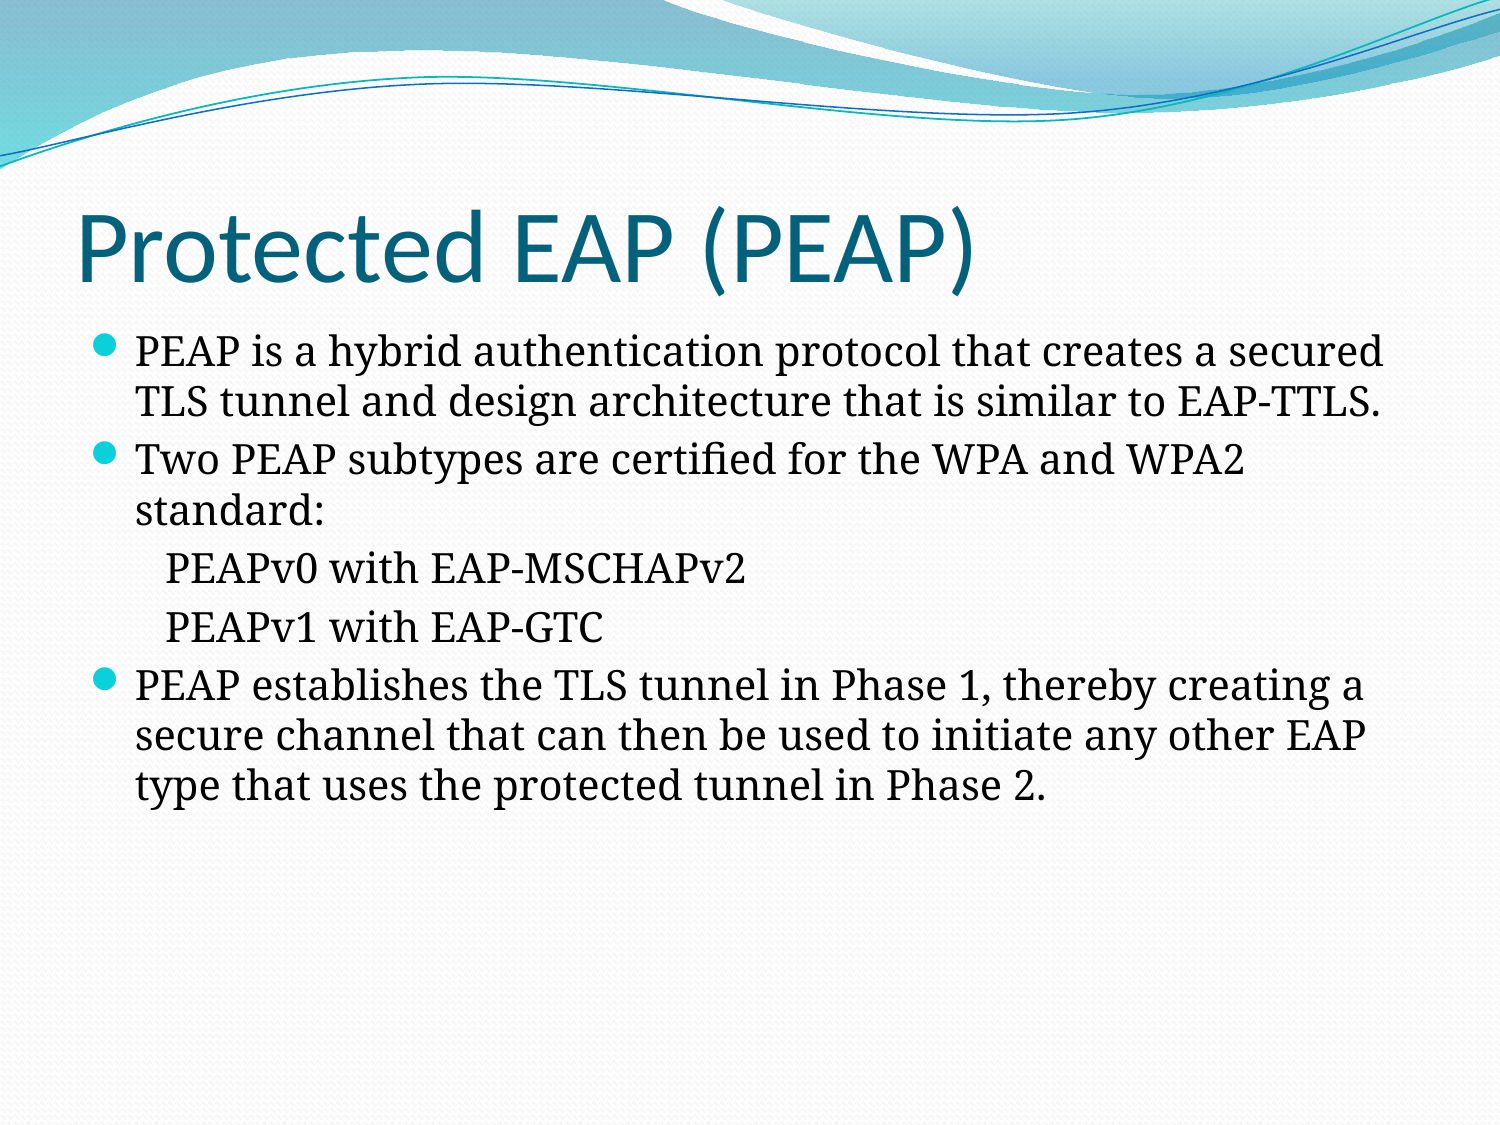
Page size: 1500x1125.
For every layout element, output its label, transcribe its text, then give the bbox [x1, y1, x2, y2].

list PEAP is a hybrid authentication protocol that creates a secured TLS tunnel and design architecture that is similar to EAP-TTLS. Two PEAP subtypes are certified for the WPA and WPA2 standard: PEAPv0 with EAP-MSCHAPv2 PEAPv1 with EAP-GTC PEAP establishes the TLS tunnel in Phase 1, thereby creating a secure channel that can then be used to initiate any other EAP type that uses the protected tunnel in Phase 2. [75, 317, 1425, 1038]
title Protected EAP (PEAP) [75, 115, 1425, 303]
